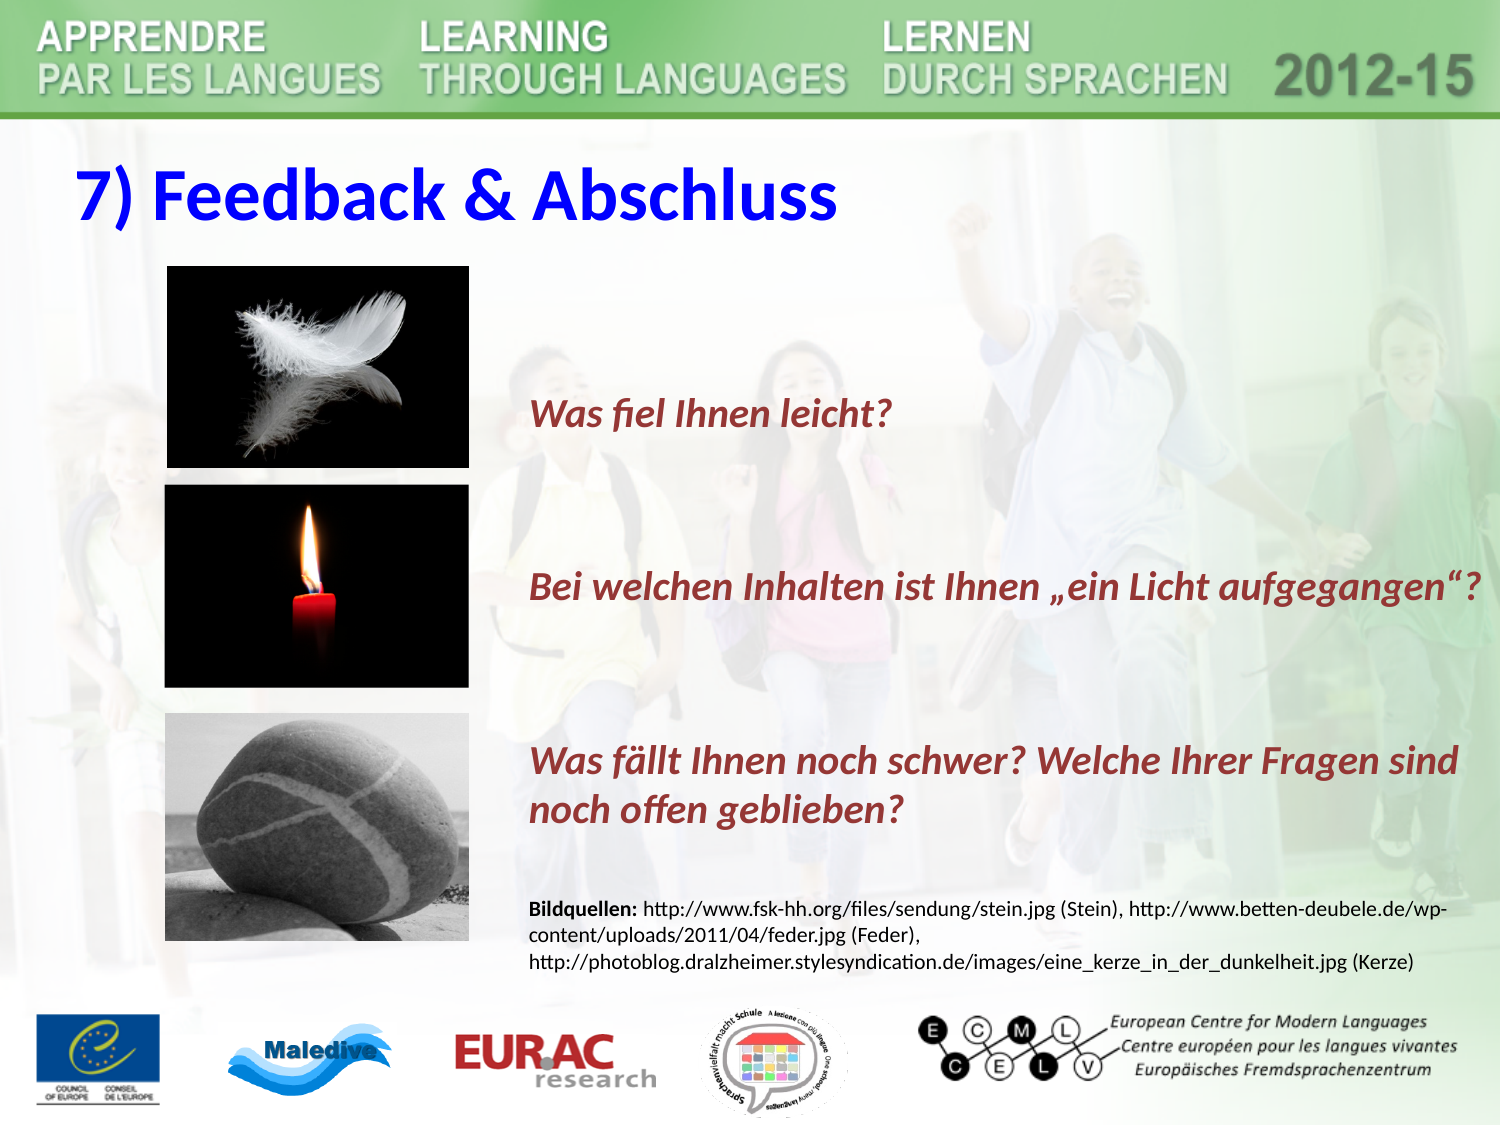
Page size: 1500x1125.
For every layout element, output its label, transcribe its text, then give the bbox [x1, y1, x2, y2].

picture [0, 0, 1500, 125]
list Was fiel Ihnen leicht? Bei welchen Inhalten ist Ihnen „ein Licht aufgegangen“? Was fällt Ihnen noch schwer? Welche Ihrer Fragen sind noch offen geblieben? Bildquellen: http://www.fsk-hh.org/files/sendung/stein.jpg (Stein), http://www.betten-deubele.de/wp-content/uploads/2011/04/feder.jpg (Feder), http://photoblog.dralzheimer.stylesyndication.de/images/eine_kerze_in_der_dunkelheit.jpg (Kerze) [513, 262, 1500, 1023]
picture [0, 256, 1500, 1125]
title 7) Feedback & Abschluss [0, 125, 1500, 256]
